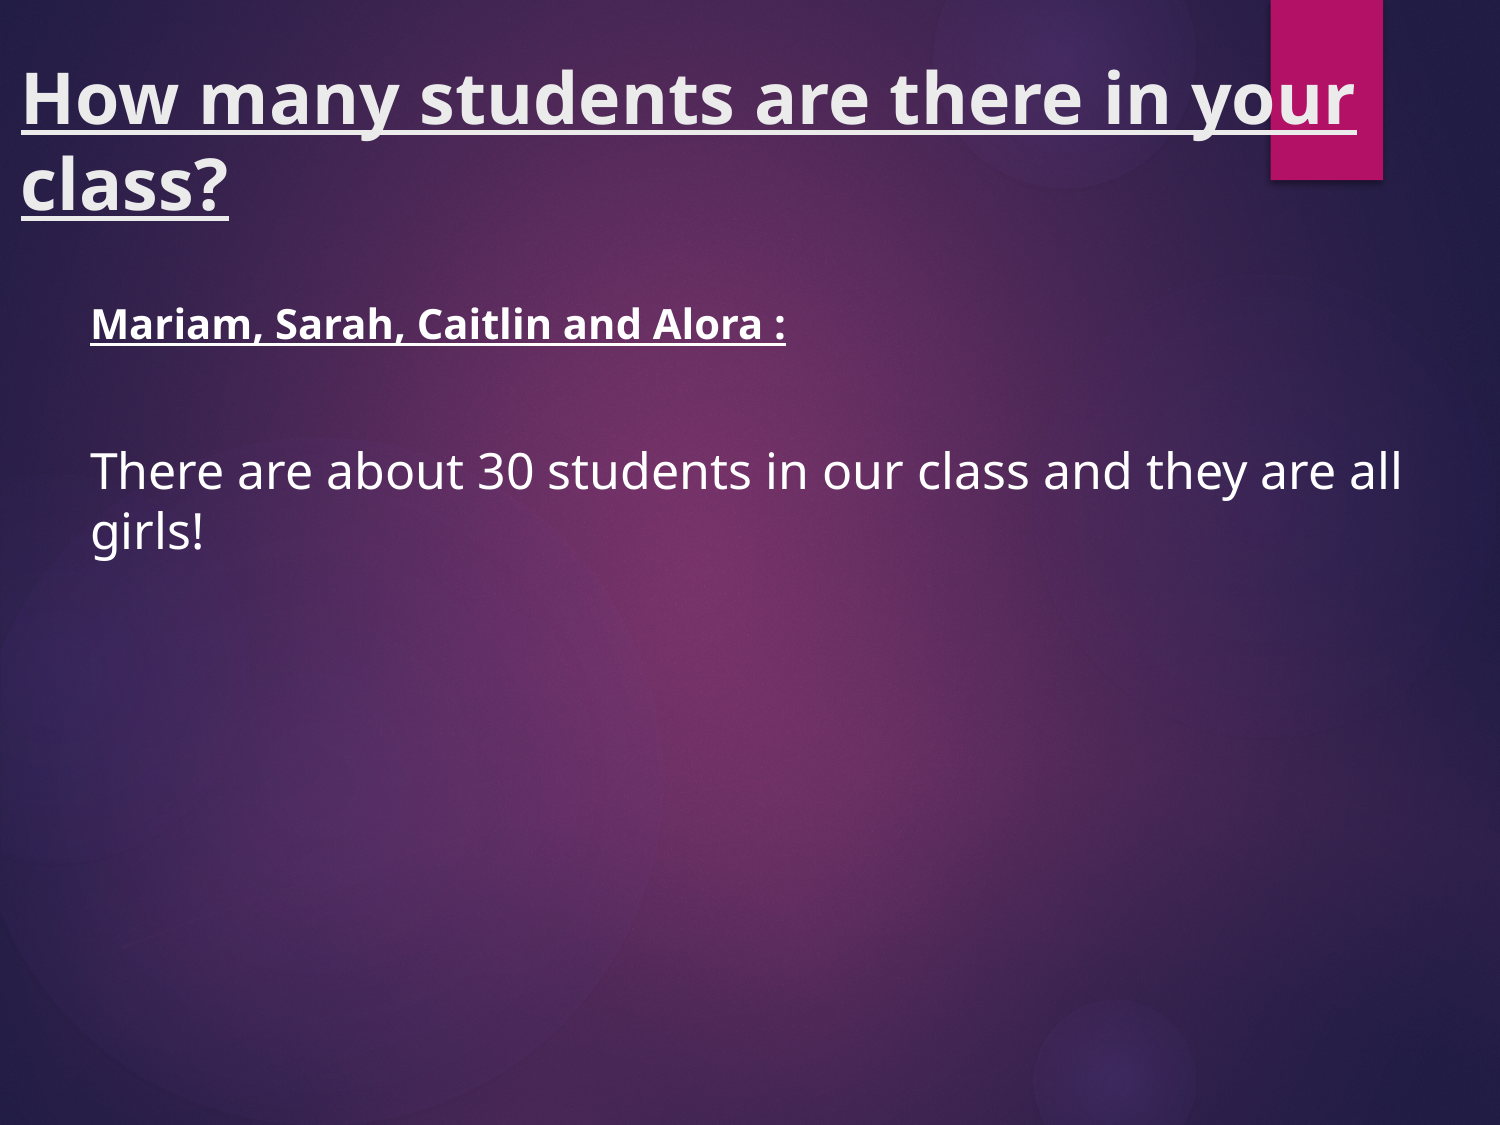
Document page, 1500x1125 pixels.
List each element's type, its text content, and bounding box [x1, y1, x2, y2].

title How many students are there in your class? [5, 45, 1483, 233]
list Mariam, Sarah, Caitlin and Alora : There are about 30 students in our class and they are all girls! [75, 290, 1425, 1005]
